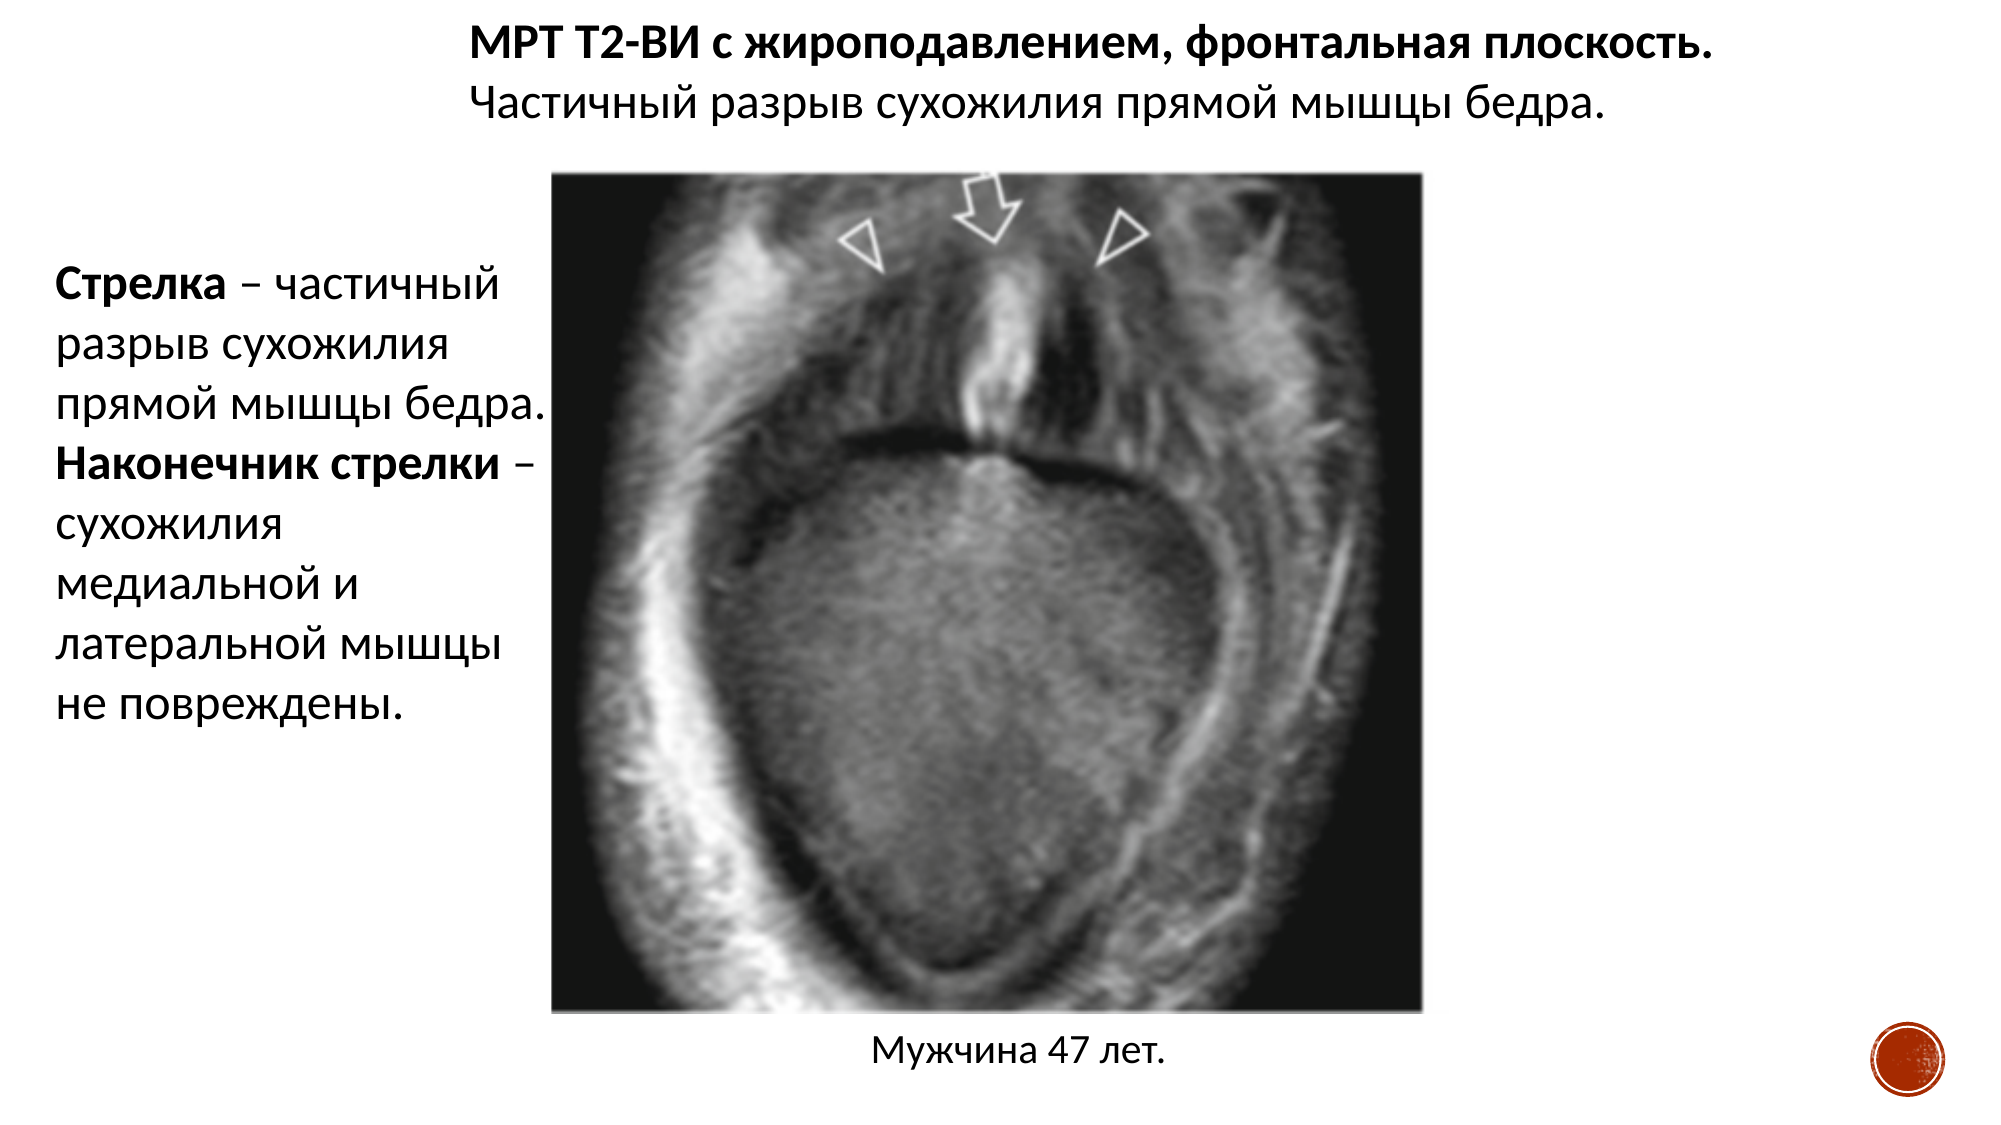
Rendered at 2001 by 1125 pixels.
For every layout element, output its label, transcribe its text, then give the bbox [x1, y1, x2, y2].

text_box Стрелка – частичный разрыв сухожилия прямой мышцы бедра. Наконечник стрелки – сухожилия медиальной и латеральной мышцы не повреждены. [40, 242, 550, 738]
text_box Мужчина 47 лет. [855, 1014, 1864, 1079]
picture [551, 137, 1449, 1014]
text_box МРТ Т2-ВИ с жироподавлением, фронтальная плоскость. Частичный разрыв сухожилия прямой мышцы бедра. [453, 1, 1747, 137]
